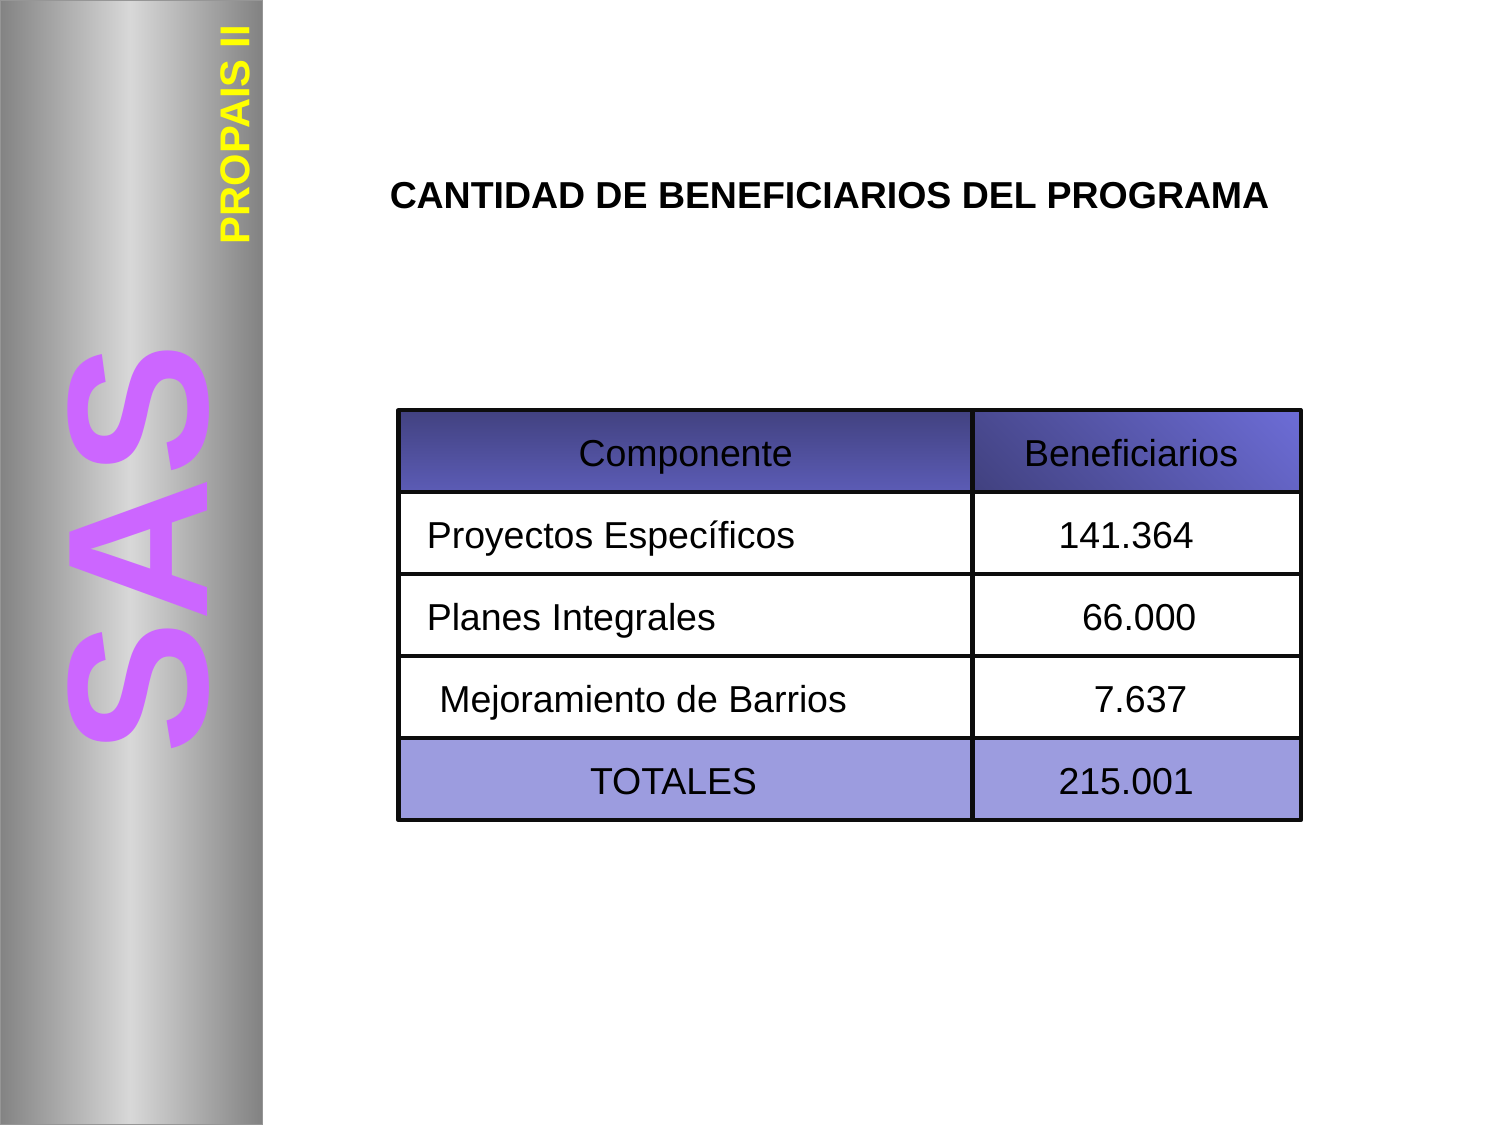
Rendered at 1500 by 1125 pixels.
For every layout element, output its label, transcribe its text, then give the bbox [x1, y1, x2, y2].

text_box Mejoramiento de Barrios [424, 667, 862, 728]
text_box SAS [0, 328, 255, 770]
text_box PROPAIS II [200, 0, 265, 259]
text_box [396, 572, 970, 654]
text_box 7.637 [1078, 667, 1203, 728]
text_box [396, 490, 970, 572]
text_box Proyectos Específicos [412, 503, 811, 564]
text_box [396, 408, 970, 490]
text_box [975, 736, 1303, 822]
text_box [396, 736, 975, 822]
text_box Componente [563, 421, 808, 482]
text_box 215.001 [1043, 749, 1209, 810]
text_box CANTIDAD DE BENEFICIARIOS DEL PROGRAMA [375, 163, 1360, 224]
text_box Beneficiarios [1009, 421, 1254, 482]
text_box [396, 654, 970, 736]
text_box TOTALES [575, 749, 773, 810]
text_box [970, 654, 1303, 736]
text_box [970, 572, 1303, 654]
text_box Planes Integrales [412, 585, 731, 646]
text_box [0, 0, 263, 1125]
text_box 66.000 [1067, 585, 1212, 646]
text_box 141.364 [1043, 503, 1209, 564]
text_box [970, 490, 1303, 572]
text_box [970, 408, 1303, 490]
